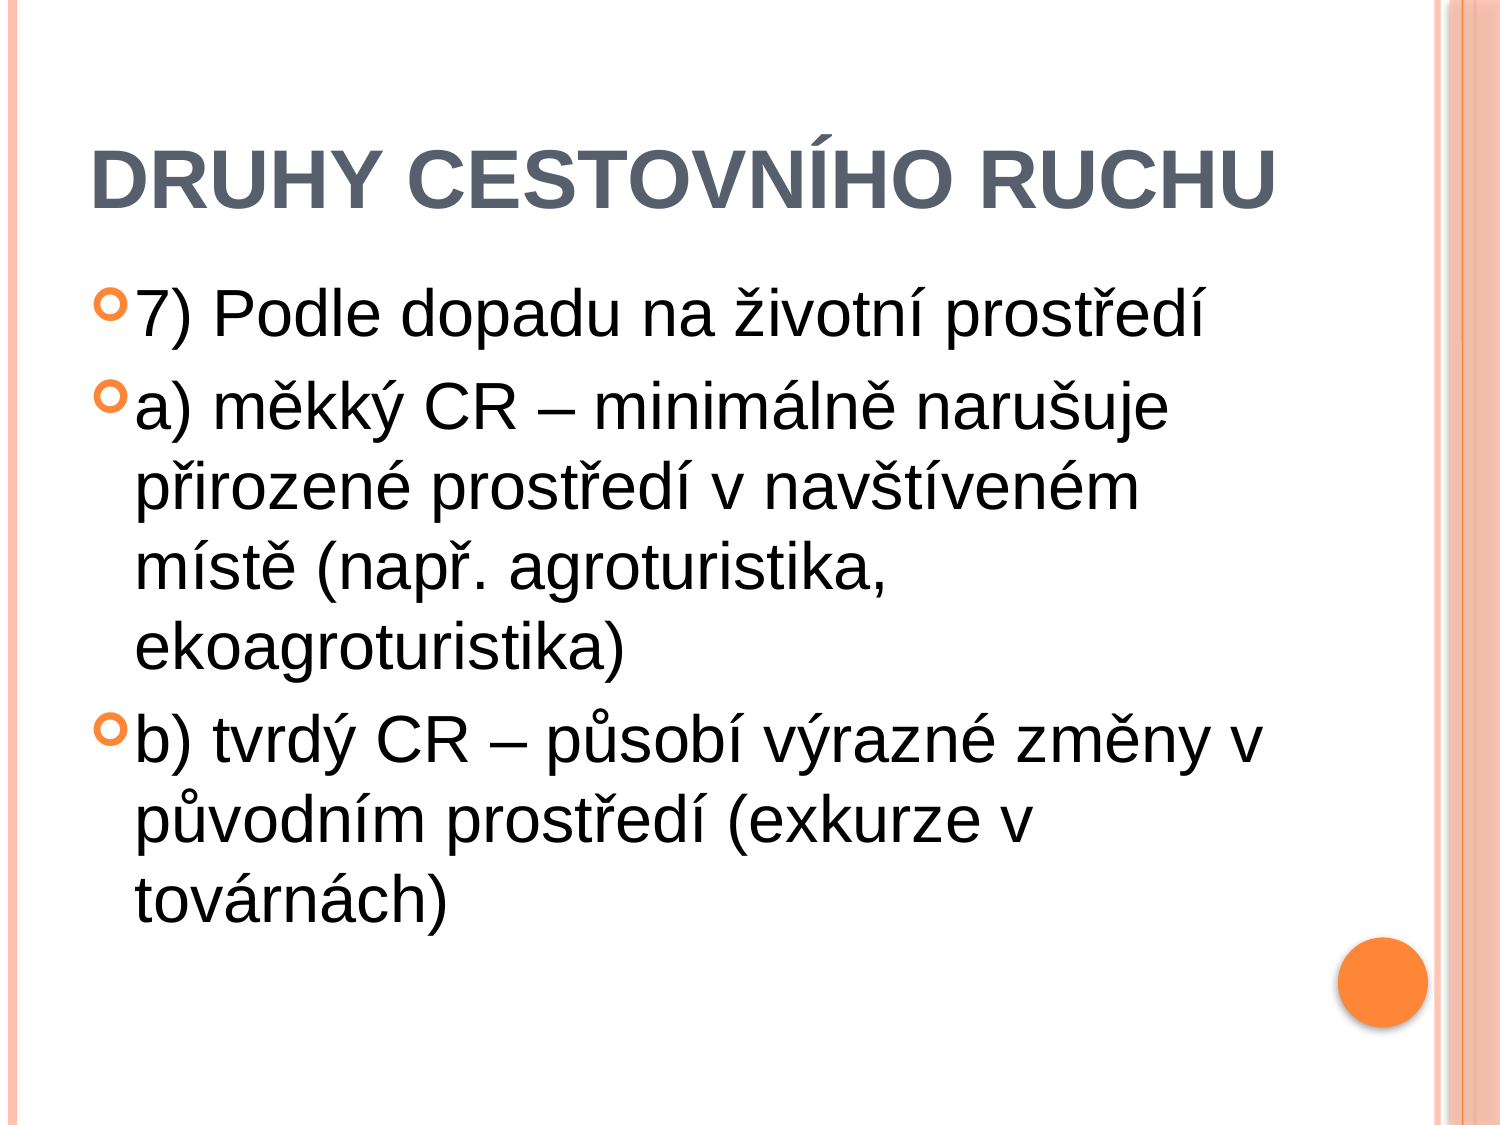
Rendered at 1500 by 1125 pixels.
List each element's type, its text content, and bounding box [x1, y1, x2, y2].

list 7) Podle dopadu na životní prostředí a) měkký CR – minimálně narušuje přirozené prostředí v navštíveném místě (např. agroturistika, ekoagroturistika) b) tvrdý CR – působí výrazné změny v původním prostředí (exkurze v továrnách) [75, 262, 1300, 1062]
title Druhy cestovního ruchu [75, 45, 1300, 233]
